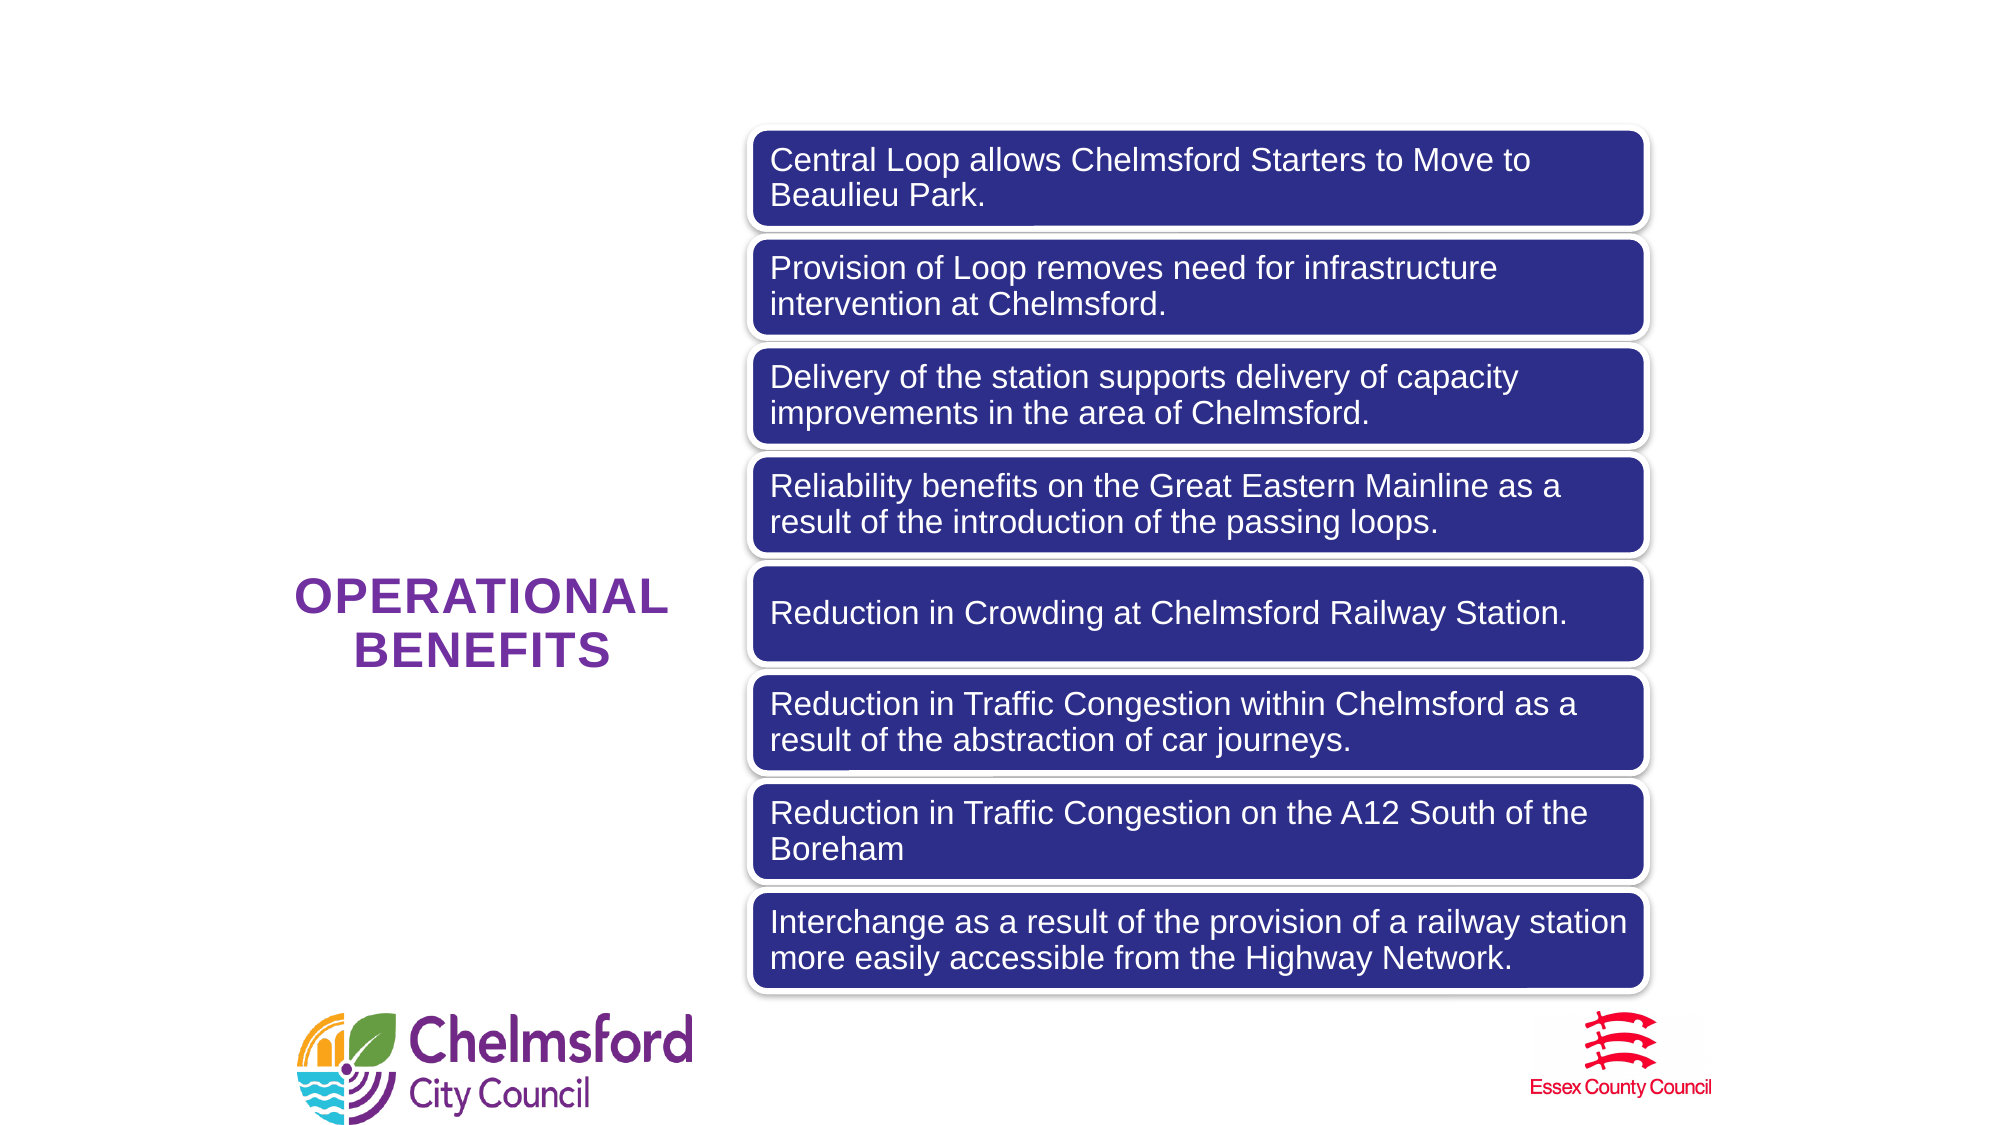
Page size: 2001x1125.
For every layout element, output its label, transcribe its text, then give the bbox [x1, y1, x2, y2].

picture [297, 1012, 692, 1125]
picture [1531, 1010, 1711, 1098]
title Operational Benefits [267, 563, 697, 1014]
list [749, 105, 1648, 1014]
